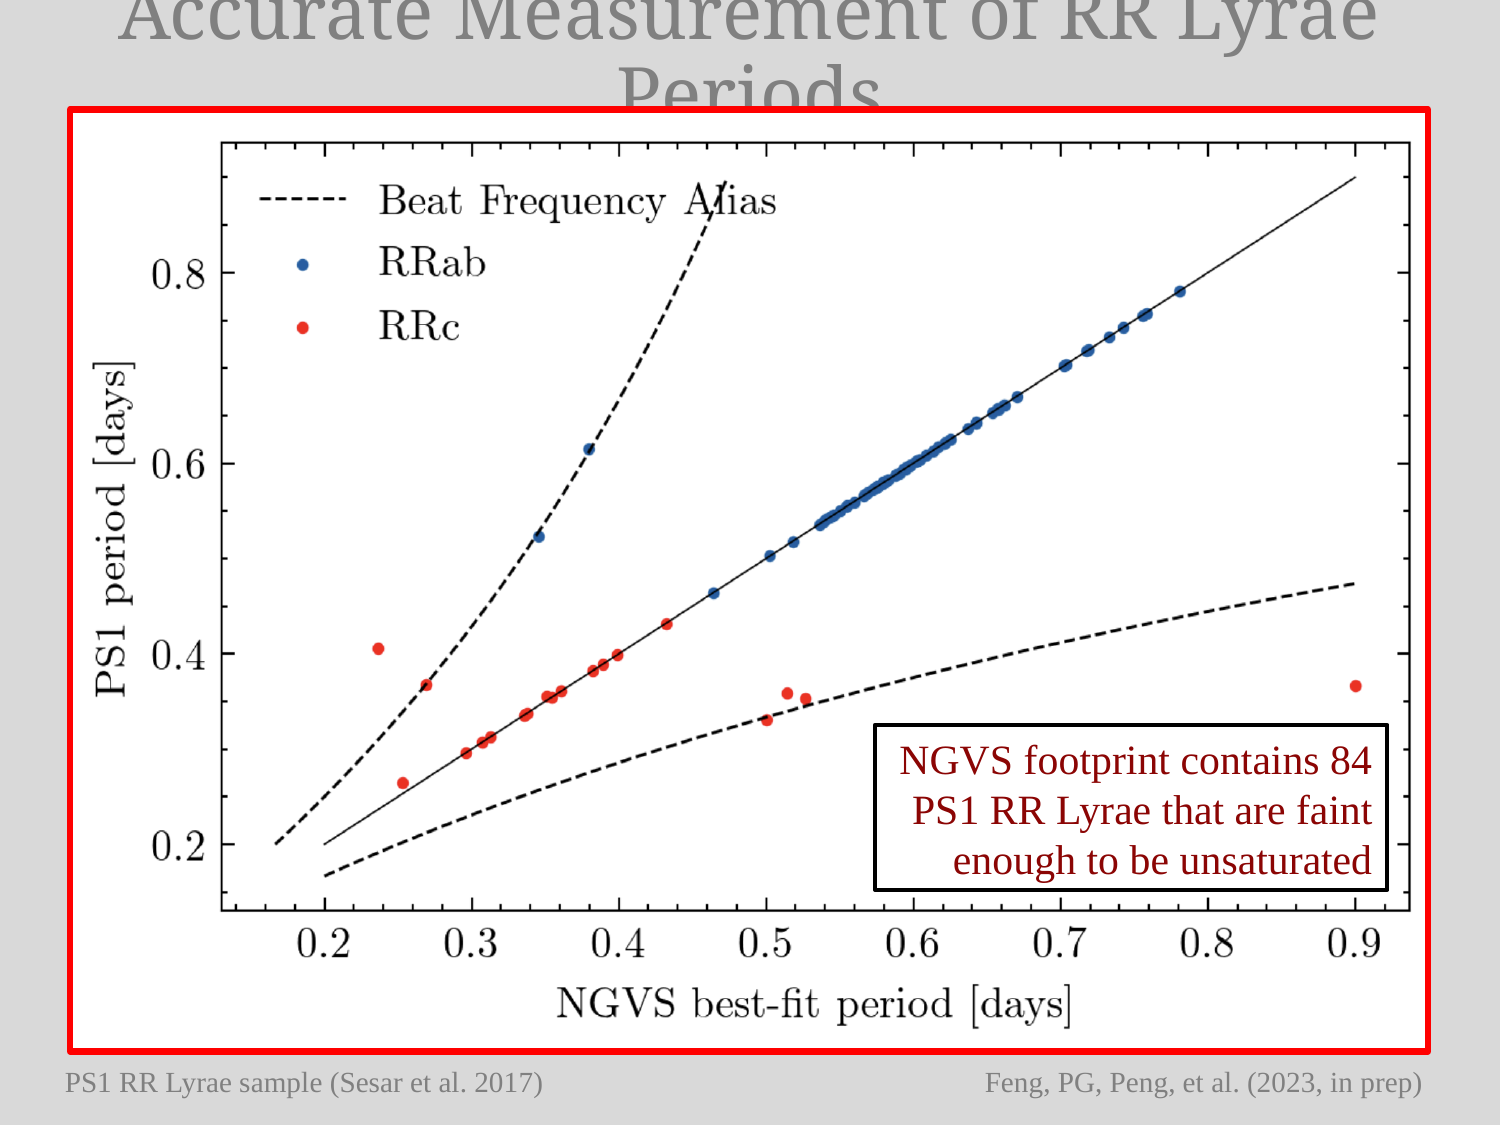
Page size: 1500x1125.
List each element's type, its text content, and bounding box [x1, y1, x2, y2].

picture [72, 112, 1426, 1049]
text_box PS1 RR Lyrae sample (Sesar et al. 2017) [50, 1062, 577, 1106]
text_box Feng, PG, Peng, et al. (2023, in prep) [962, 1062, 1438, 1106]
text_box Accurate Measurement of RR Lyrae Periods [0, 0, 1500, 113]
